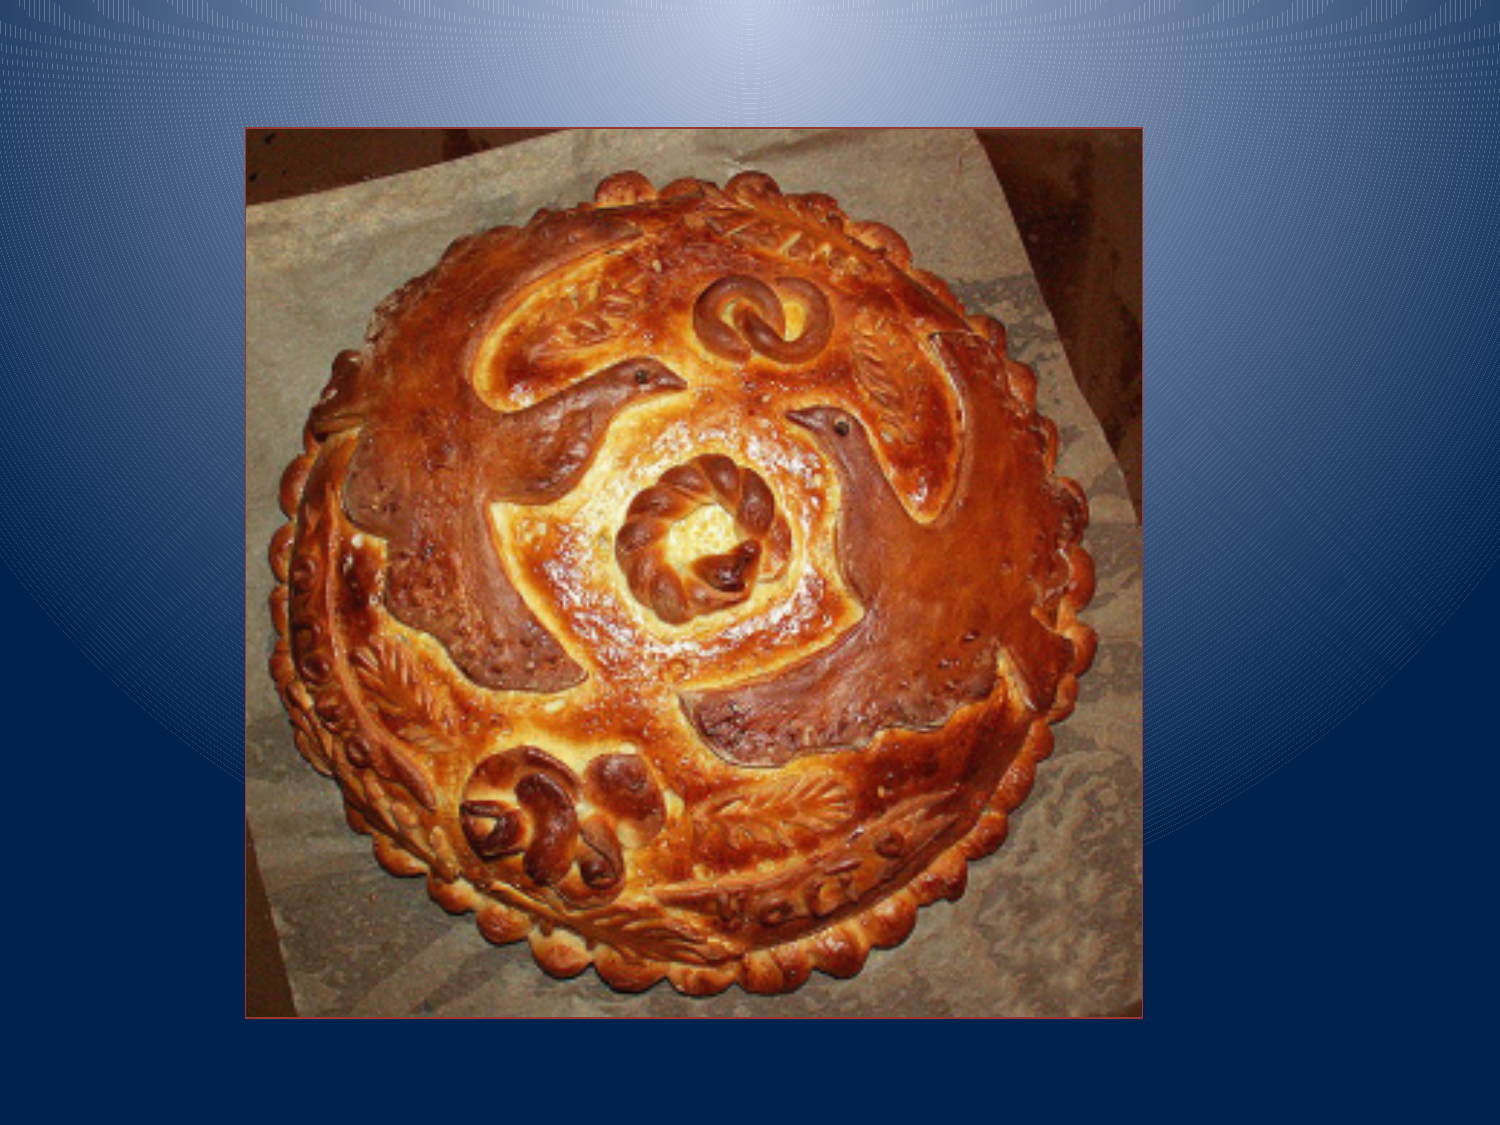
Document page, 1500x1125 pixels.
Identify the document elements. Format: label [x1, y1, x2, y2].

picture [245, 128, 1142, 1018]
